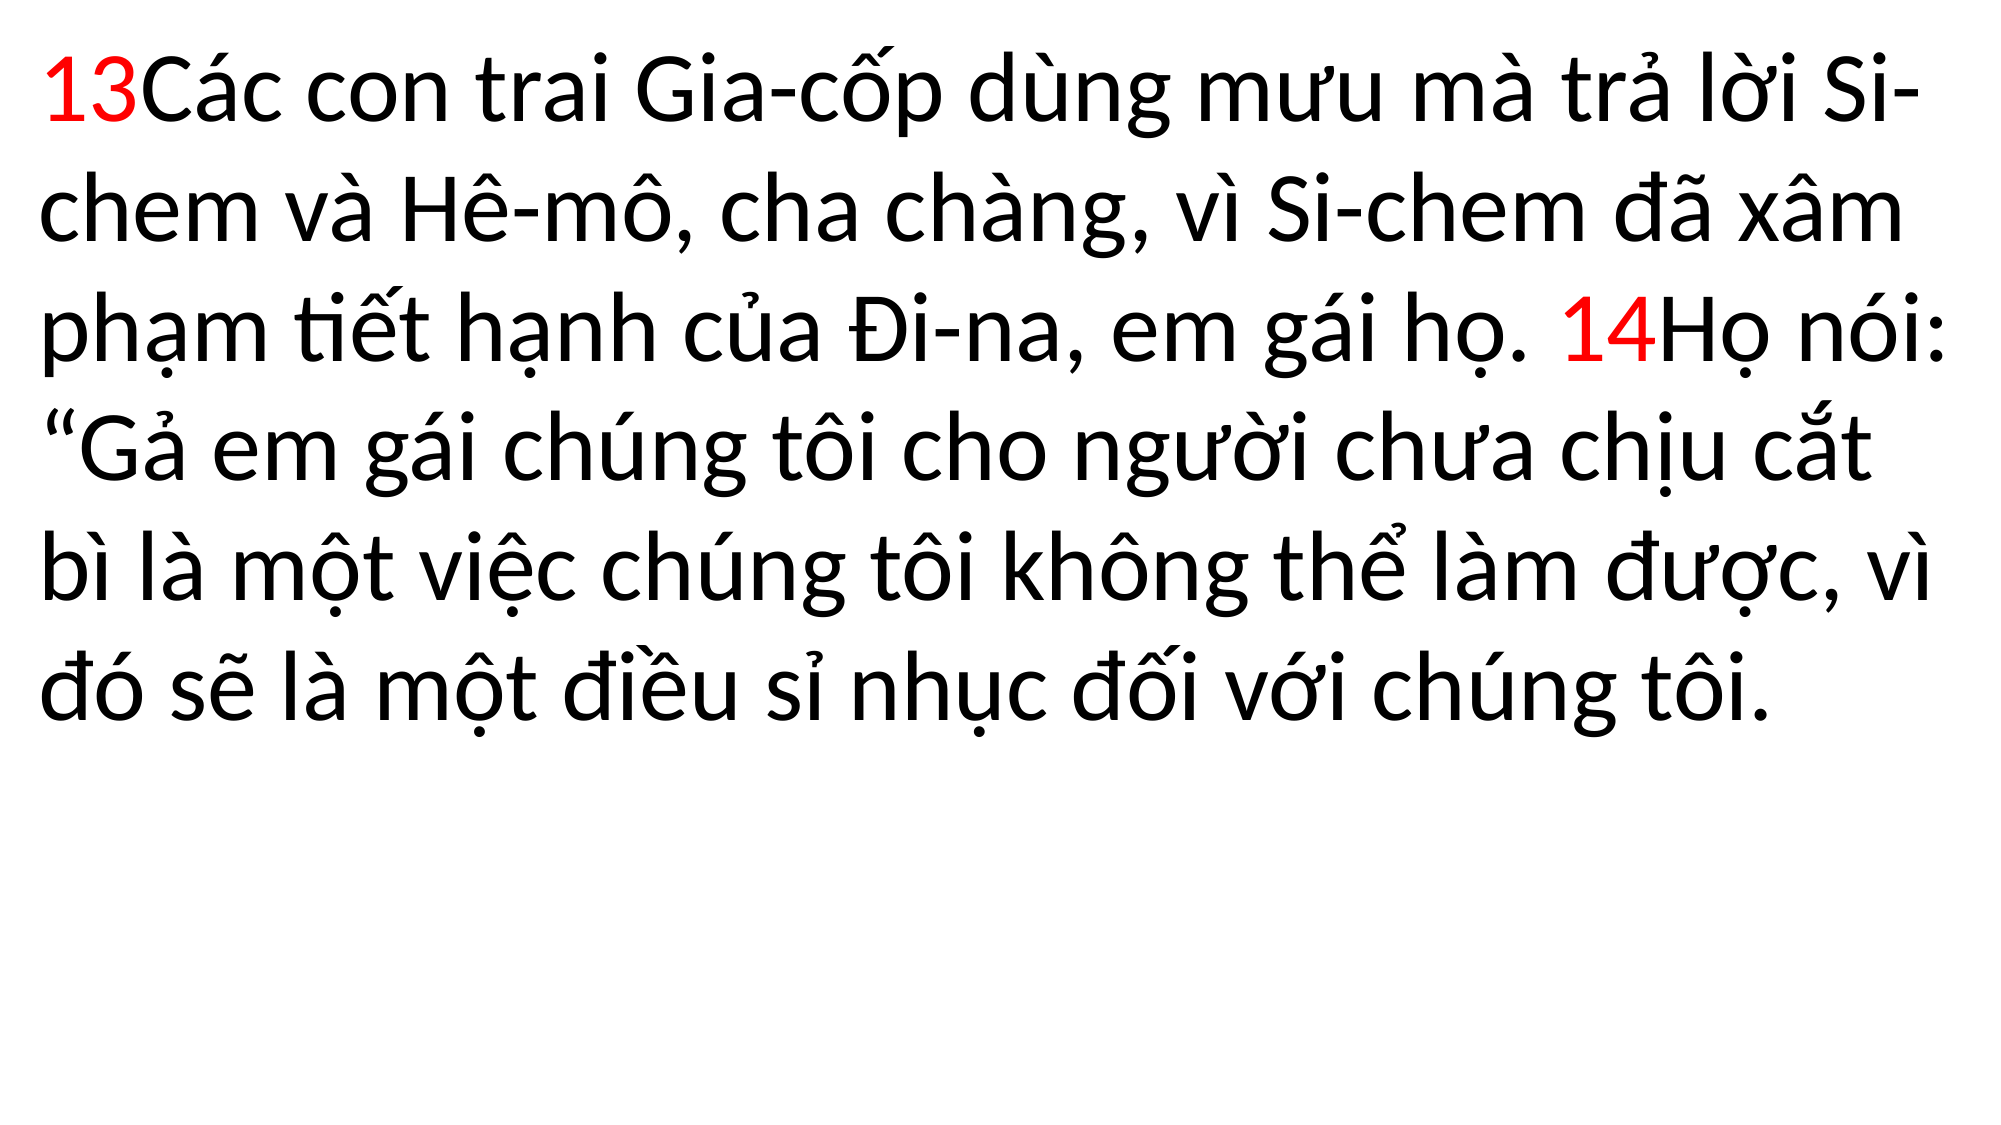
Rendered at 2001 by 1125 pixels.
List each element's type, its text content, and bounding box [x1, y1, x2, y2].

text_box 13Các con trai Gia-cốp dùng mưu mà trả lời Si-chem và Hê-mô, cha chàng, vì Si-chem đã xâm phạm tiết hạnh của Đi-na, em gái họ. 14Họ nói: “Gả em gái chúng tôi cho người chưa chịu cắt bì là một việc chúng tôi không thể làm được, vì đó sẽ là một điều sỉ nhục đối với chúng tôi. [23, 13, 1977, 749]
